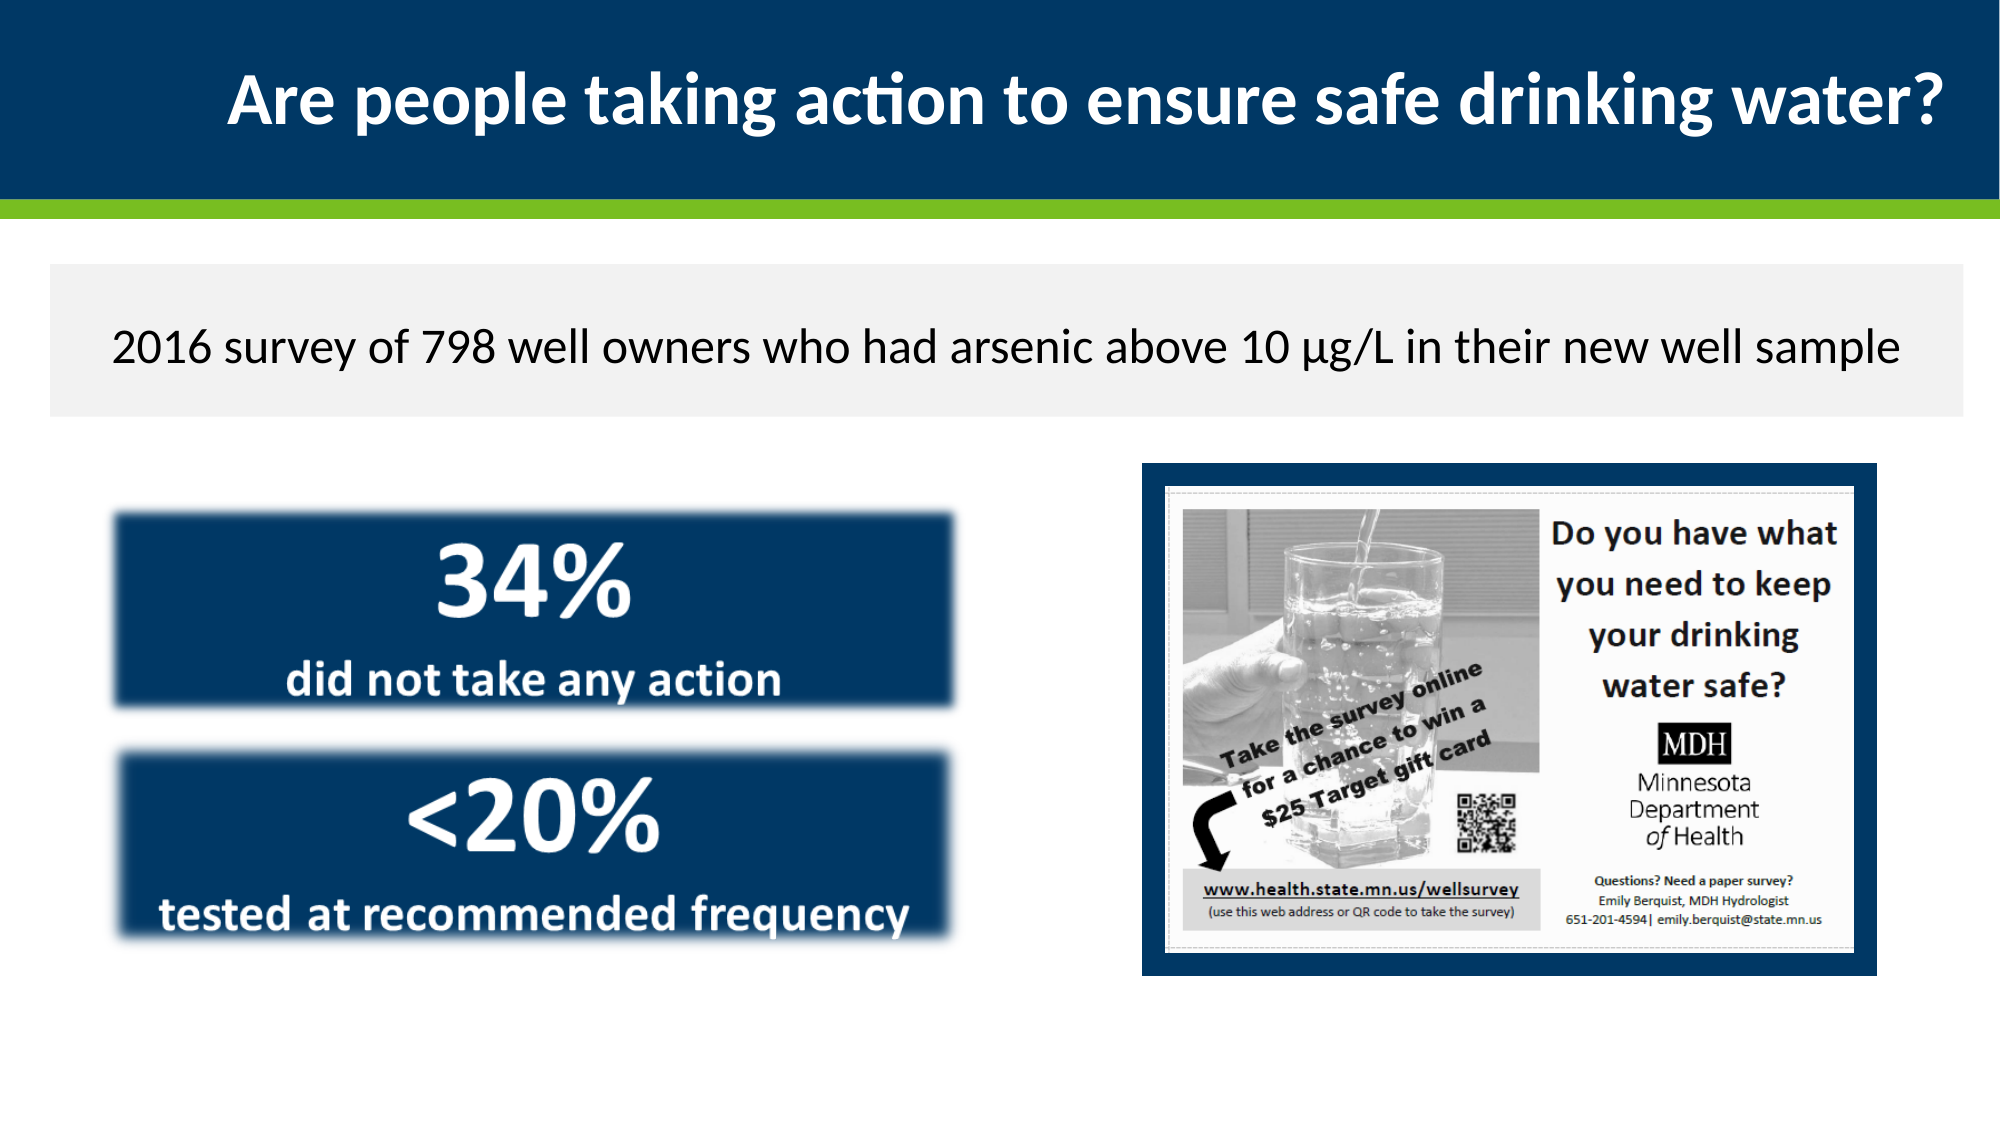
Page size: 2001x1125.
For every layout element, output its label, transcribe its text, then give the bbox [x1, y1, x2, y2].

title Are people taking action to ensure safe drinking water? [0, 0, 1949, 201]
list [102, 474, 966, 976]
list 2016 survey of 798 well owners who had arsenic above 10 µg/L in their new well sample [50, 264, 1964, 417]
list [1164, 485, 1855, 954]
